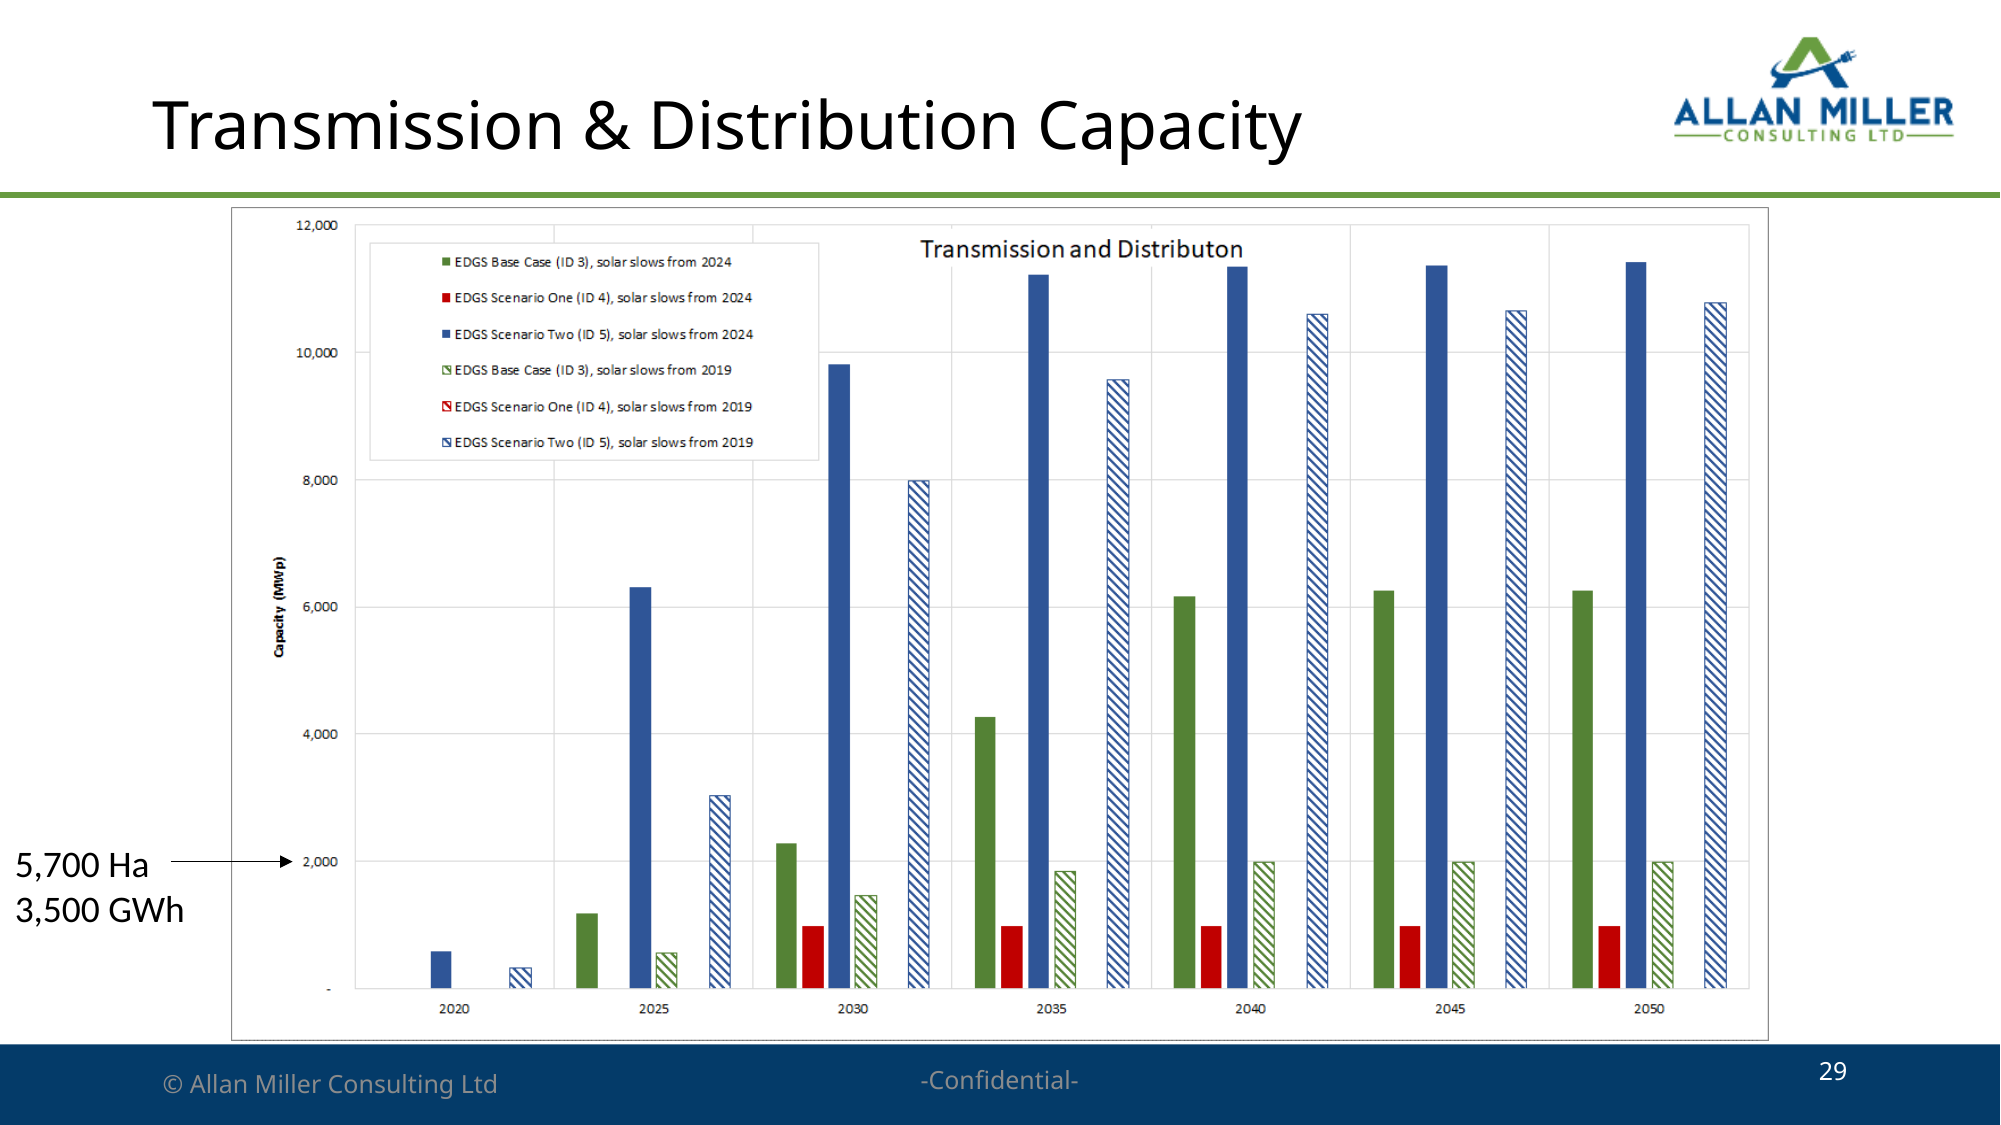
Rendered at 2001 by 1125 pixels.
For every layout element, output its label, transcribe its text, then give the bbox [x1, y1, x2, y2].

footer © Allan Miller Consulting Ltd [37, 1061, 625, 1109]
text_box -Confidential- [656, 1057, 1344, 1102]
picture [1637, 17, 1995, 165]
text_box 5,700 Ha 3,500 GWh [0, 832, 231, 938]
title Transmission & Distribution Capacity [137, 59, 1562, 196]
picture [231, 207, 1769, 1041]
slide_number 29 [1412, 1042, 1863, 1103]
